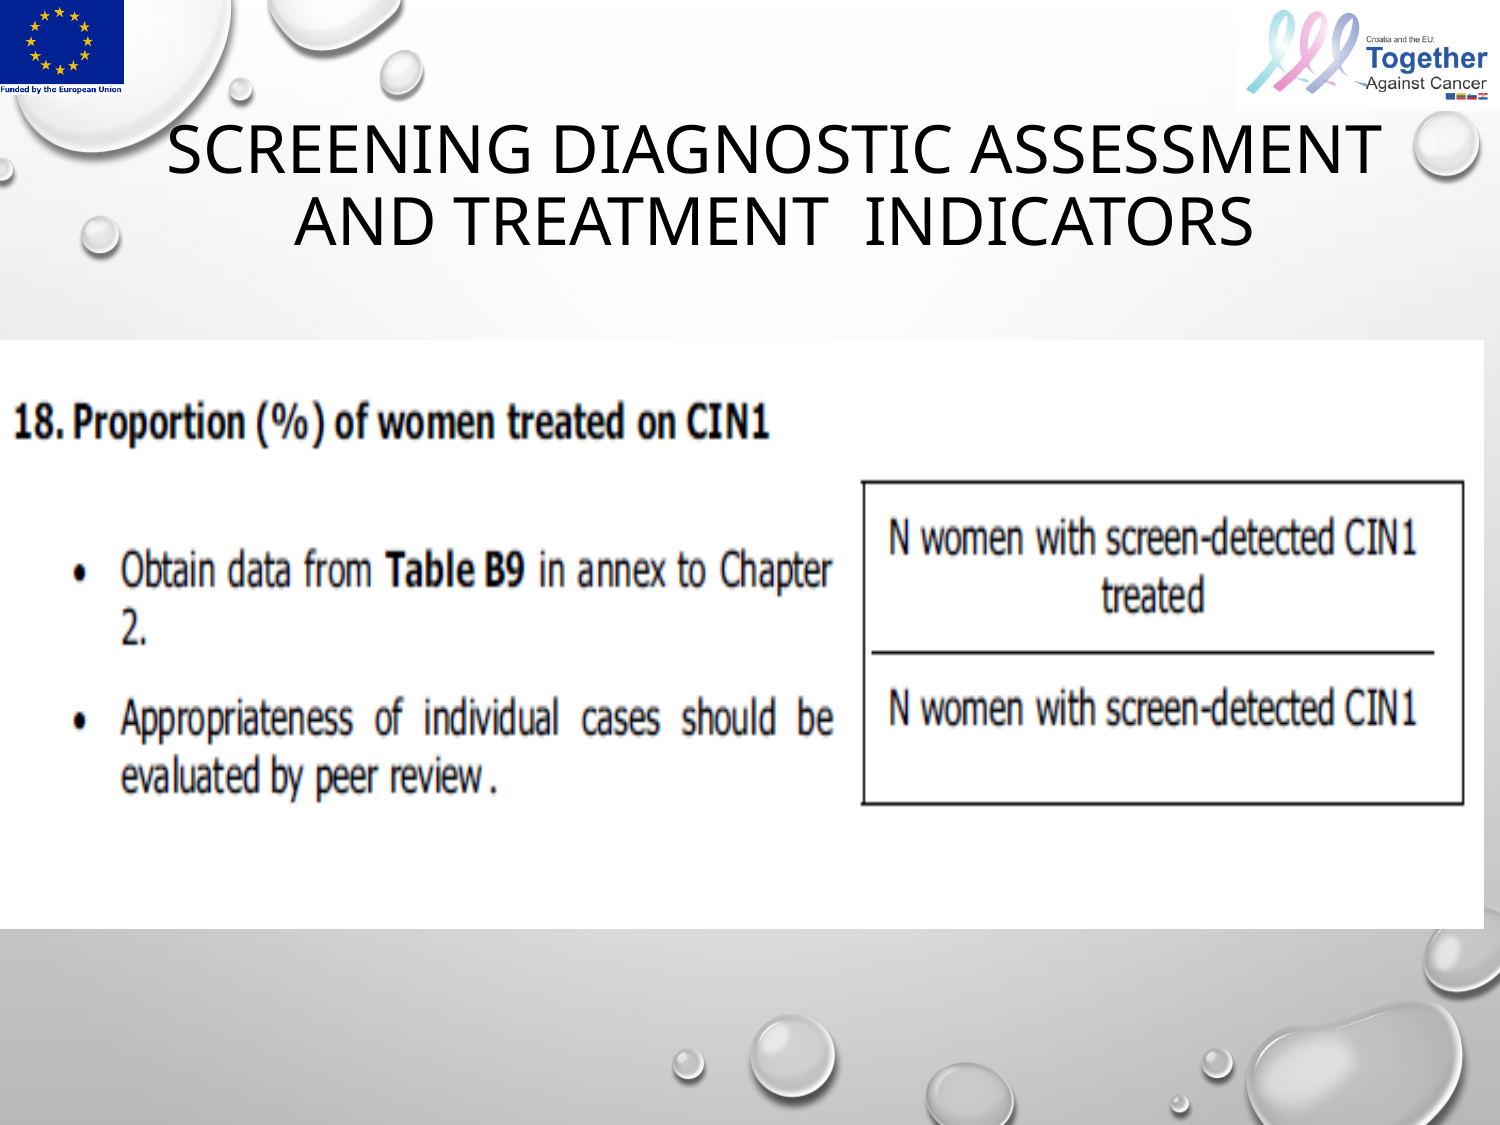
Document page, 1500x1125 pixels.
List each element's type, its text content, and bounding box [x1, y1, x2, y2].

text_box [125, 0, 1234, 75]
picture [0, 0, 1500, 1125]
text_box [456, 150, 1056, 191]
title Screening diagnostic assessment and treatment indicators [100, 93, 1451, 282]
